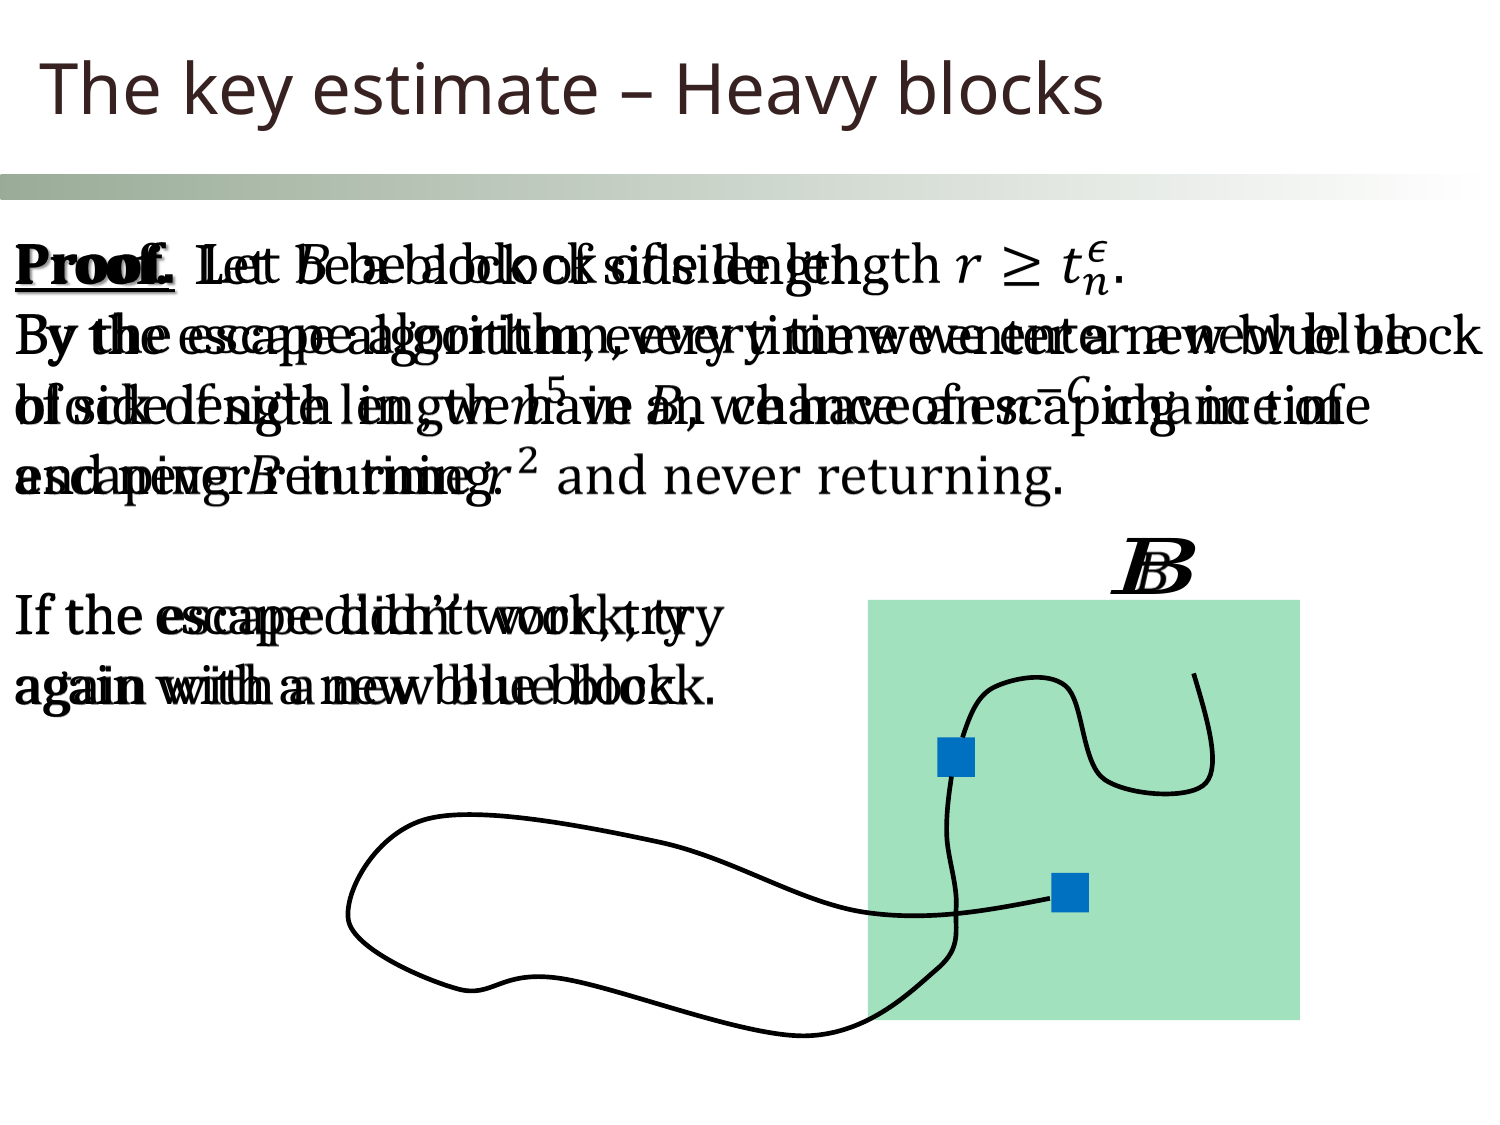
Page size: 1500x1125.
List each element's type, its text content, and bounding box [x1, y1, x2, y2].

text_box [962, 673, 1213, 794]
text_box [1051, 872, 1089, 913]
text_box [0, 219, 1500, 1125]
text_box [347, 776, 1050, 1036]
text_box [0, 174, 1488, 201]
text_box The key estimate – Heavy blocks [24, 24, 1285, 138]
text_box [937, 737, 975, 777]
text_box [867, 599, 1300, 1021]
text_box [1104, 526, 1206, 599]
